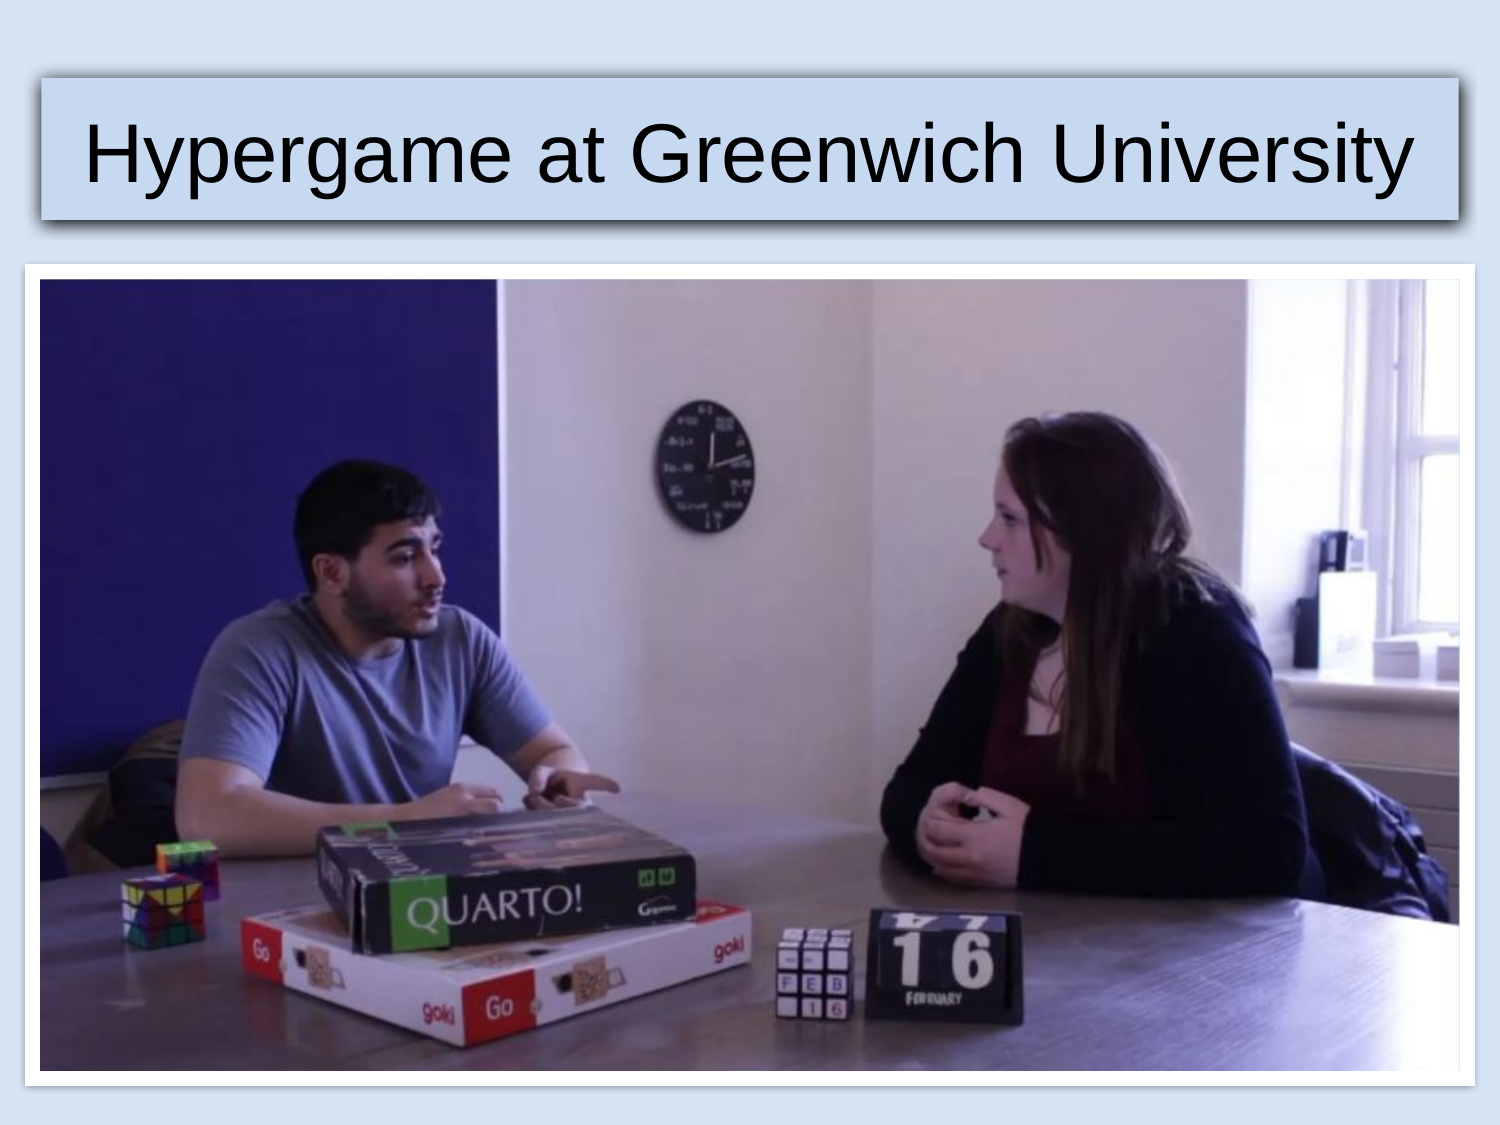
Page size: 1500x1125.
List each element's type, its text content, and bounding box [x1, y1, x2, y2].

text_box Hypergame at Greenwich University [41, 78, 1459, 220]
picture [39, 278, 1461, 1072]
